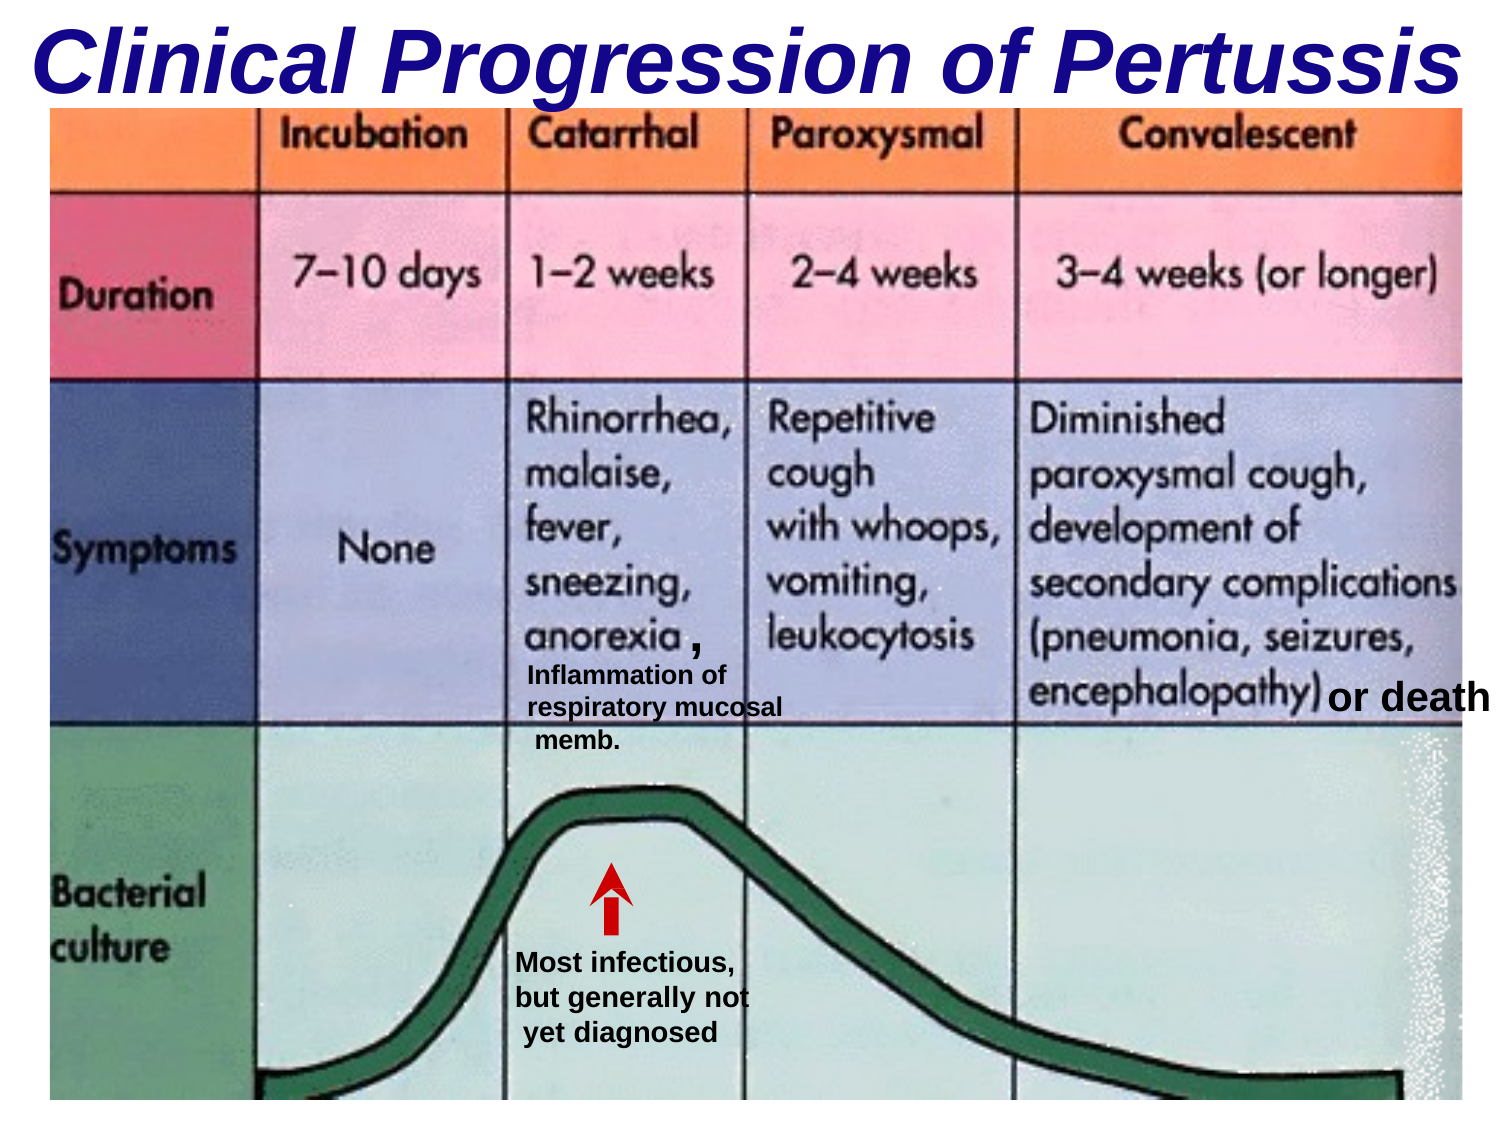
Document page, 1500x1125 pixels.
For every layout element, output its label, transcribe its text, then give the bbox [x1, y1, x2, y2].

title Clinical Progression of Pertussis [28, 0, 1470, 190]
text_box , Inflammation of respiratory mucosal memb. [524, 602, 788, 755]
text_box Most infectious, but generally not yet diagnosed [512, 941, 753, 1048]
text_box [604, 897, 619, 936]
text_box [589, 862, 634, 907]
text_box [49, 190, 1463, 1100]
text_box or death [1325, 668, 1494, 721]
